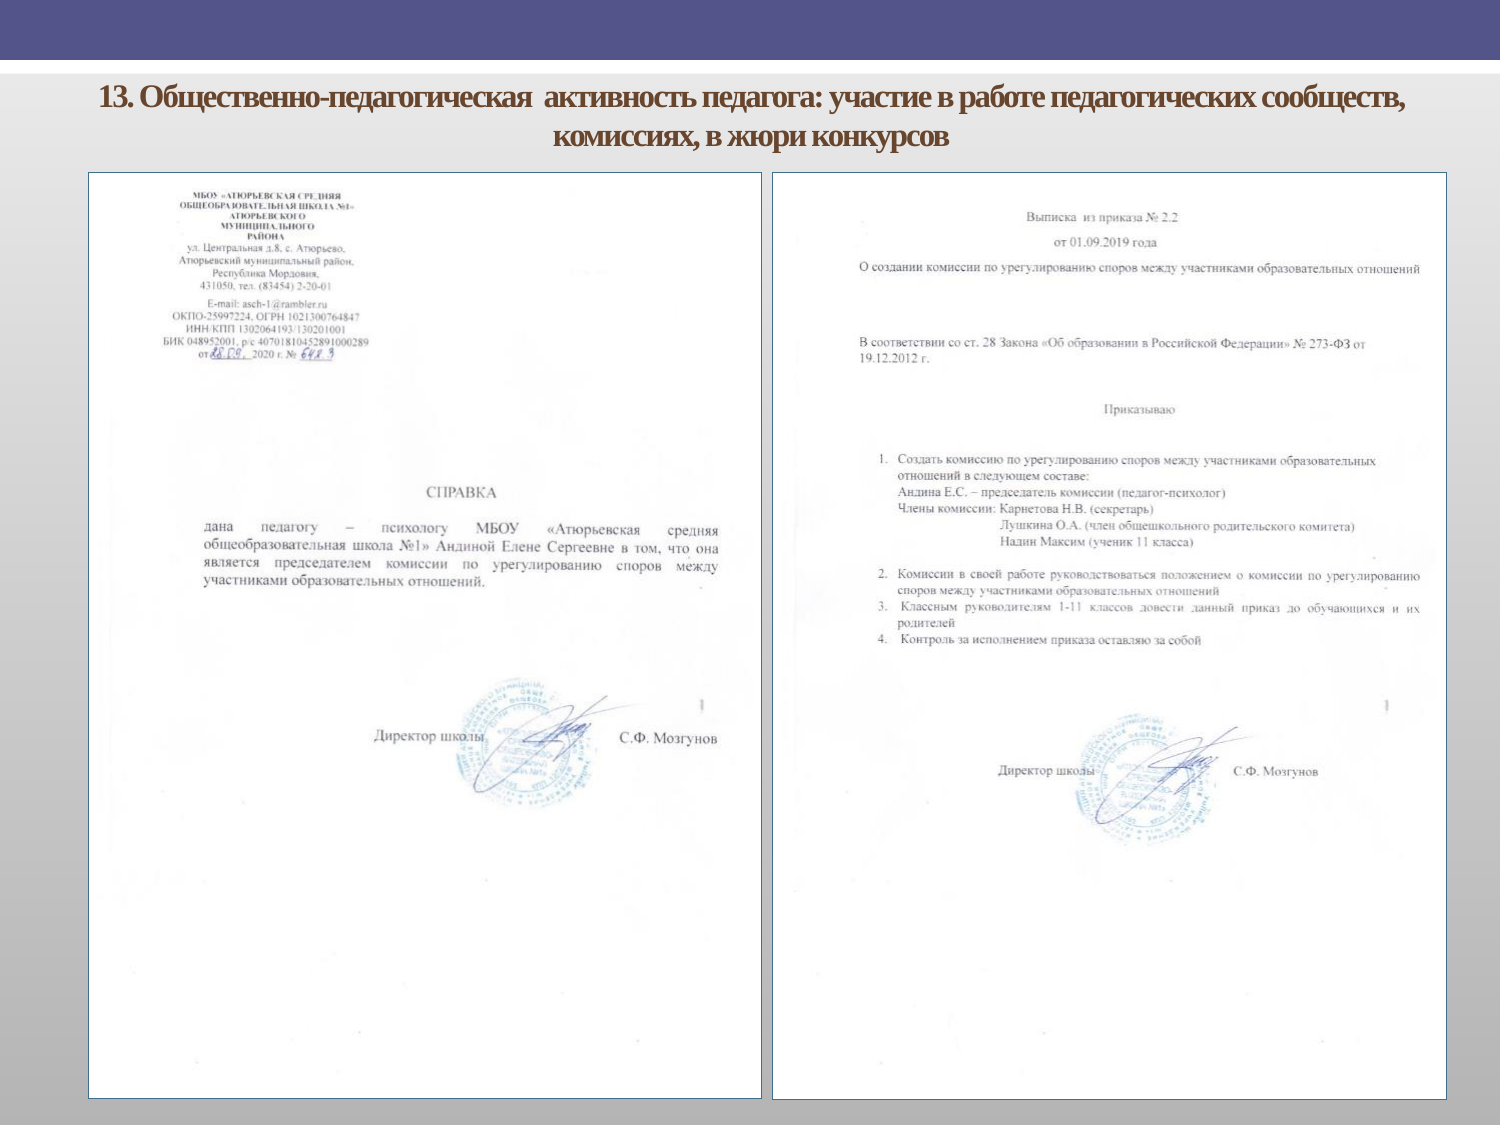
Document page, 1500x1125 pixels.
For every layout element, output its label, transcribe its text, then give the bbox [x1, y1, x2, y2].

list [88, 172, 762, 1099]
title 13. Общественно-педагогическая активность педагога: участие в работе педагогических сообществ, комиссиях, в жюри конкурсов [76, 66, 1427, 161]
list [772, 172, 1448, 1101]
